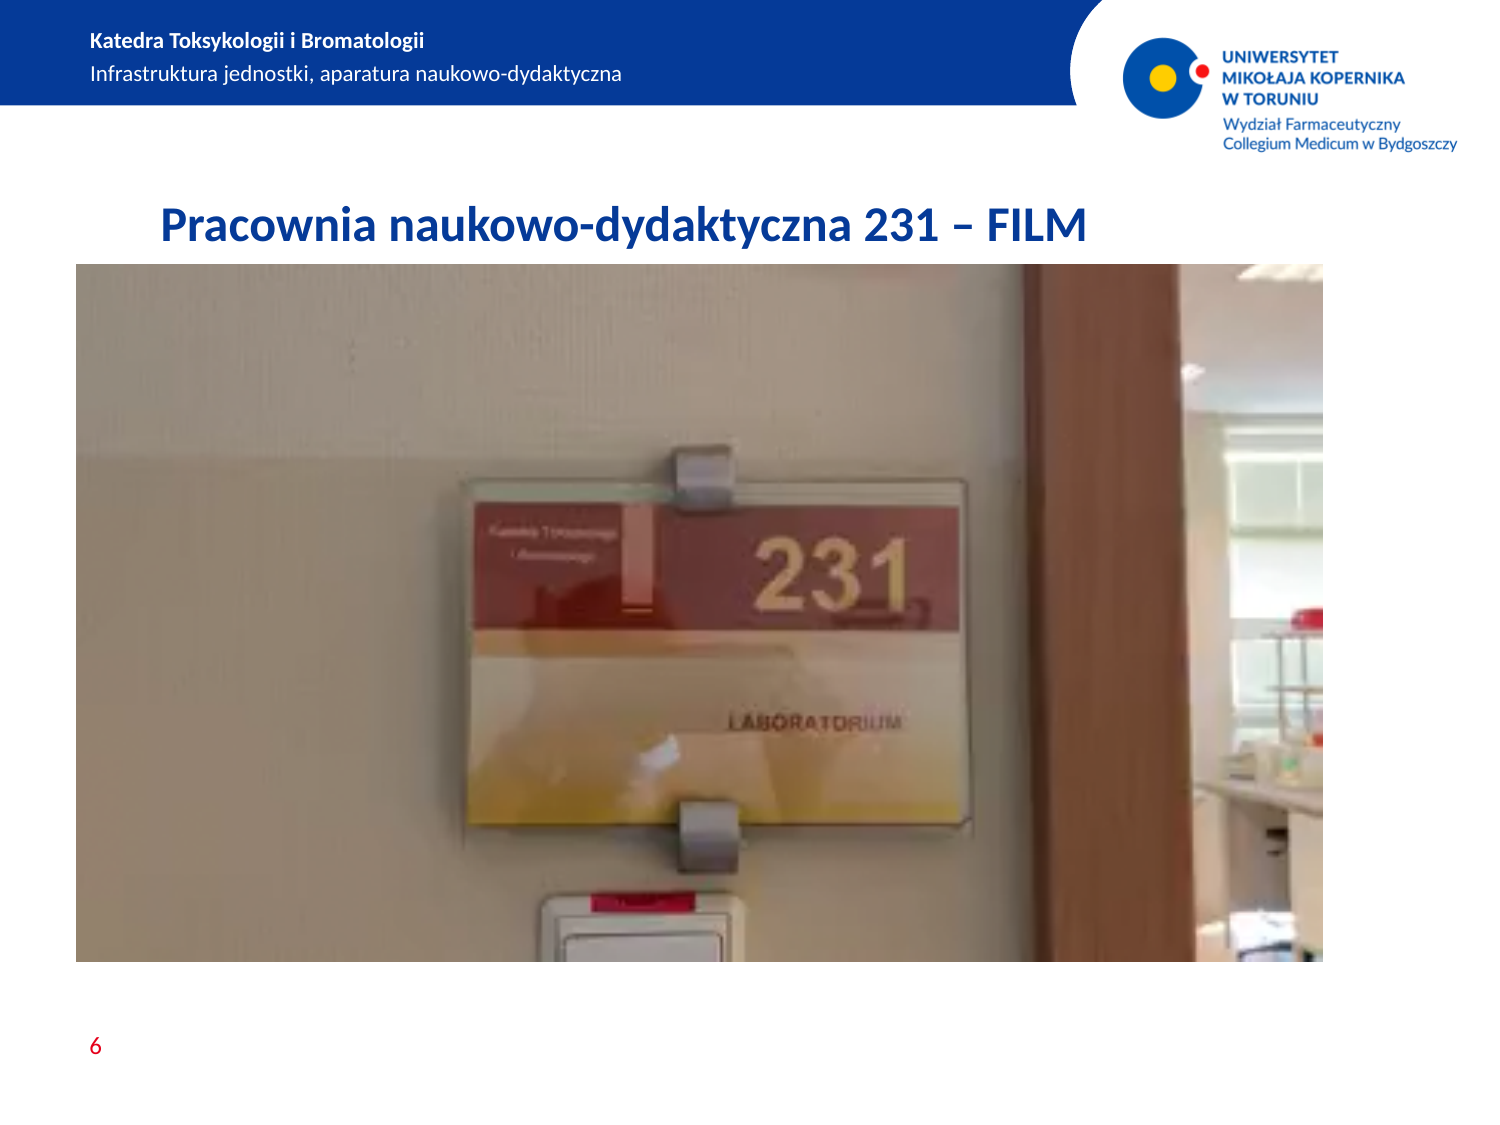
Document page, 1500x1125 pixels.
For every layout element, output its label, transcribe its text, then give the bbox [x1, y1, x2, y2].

list Infrastruktura jednostki, aparatura naukowo-dydaktyczna [75, 50, 1040, 96]
list Pracownia naukowo-dydaktyczna 231 – FILM [145, 183, 1109, 262]
picture [1095, 11, 1484, 179]
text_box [75, 263, 1324, 963]
list Katedra Toksykologii i Bromatologii [75, 18, 1040, 50]
